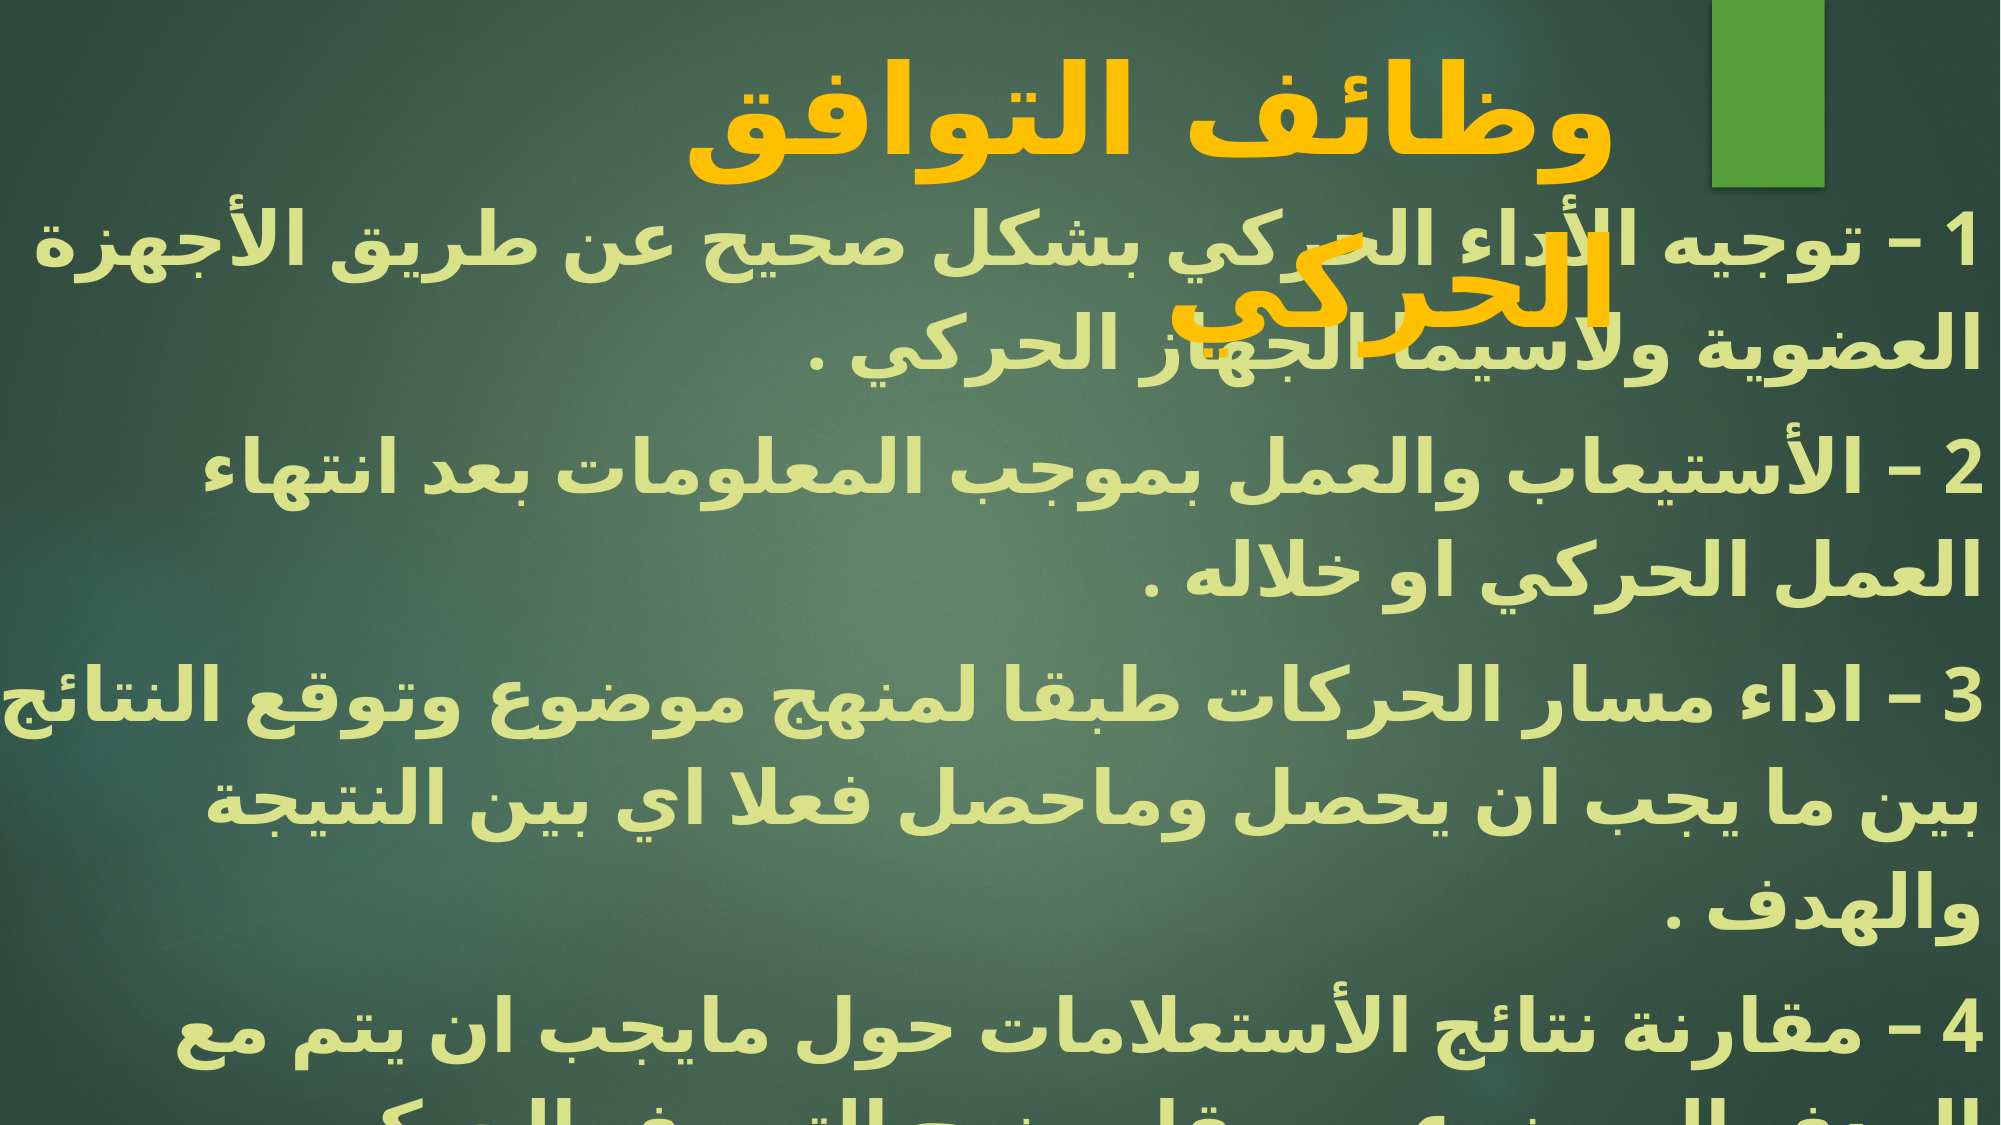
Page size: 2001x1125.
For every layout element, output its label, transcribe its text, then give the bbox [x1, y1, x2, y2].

text_box 1 – توجيه الأداء الحركي بشكل صحيح عن طريق الأجهزة العضوية ولاسيما الجهاز الحركي . 2 – الأستيعاب والعمل بموجب المعلومات بعد انتهاء العمل الحركي او خلاله . 3 – اداء مسار الحركات طبقا لمنهج موضوع وتوقع النتائج بين ما يجب ان يحصل وماحصل فعلا اي بين النتيجة والهدف . 4 – مقارنة نتائج الأستعلامات حول مايجب ان يتم مع الهدف الموضوع مسبقا ومنهج التصرف الحركي. 5 – التوجيه الذاتي وتنظيمه وتصحيح المثيرات الحركية الموجهة الى العضلات . [0, 169, 2000, 1125]
text_box وظائف التوافق الحركي [514, 0, 1636, 360]
